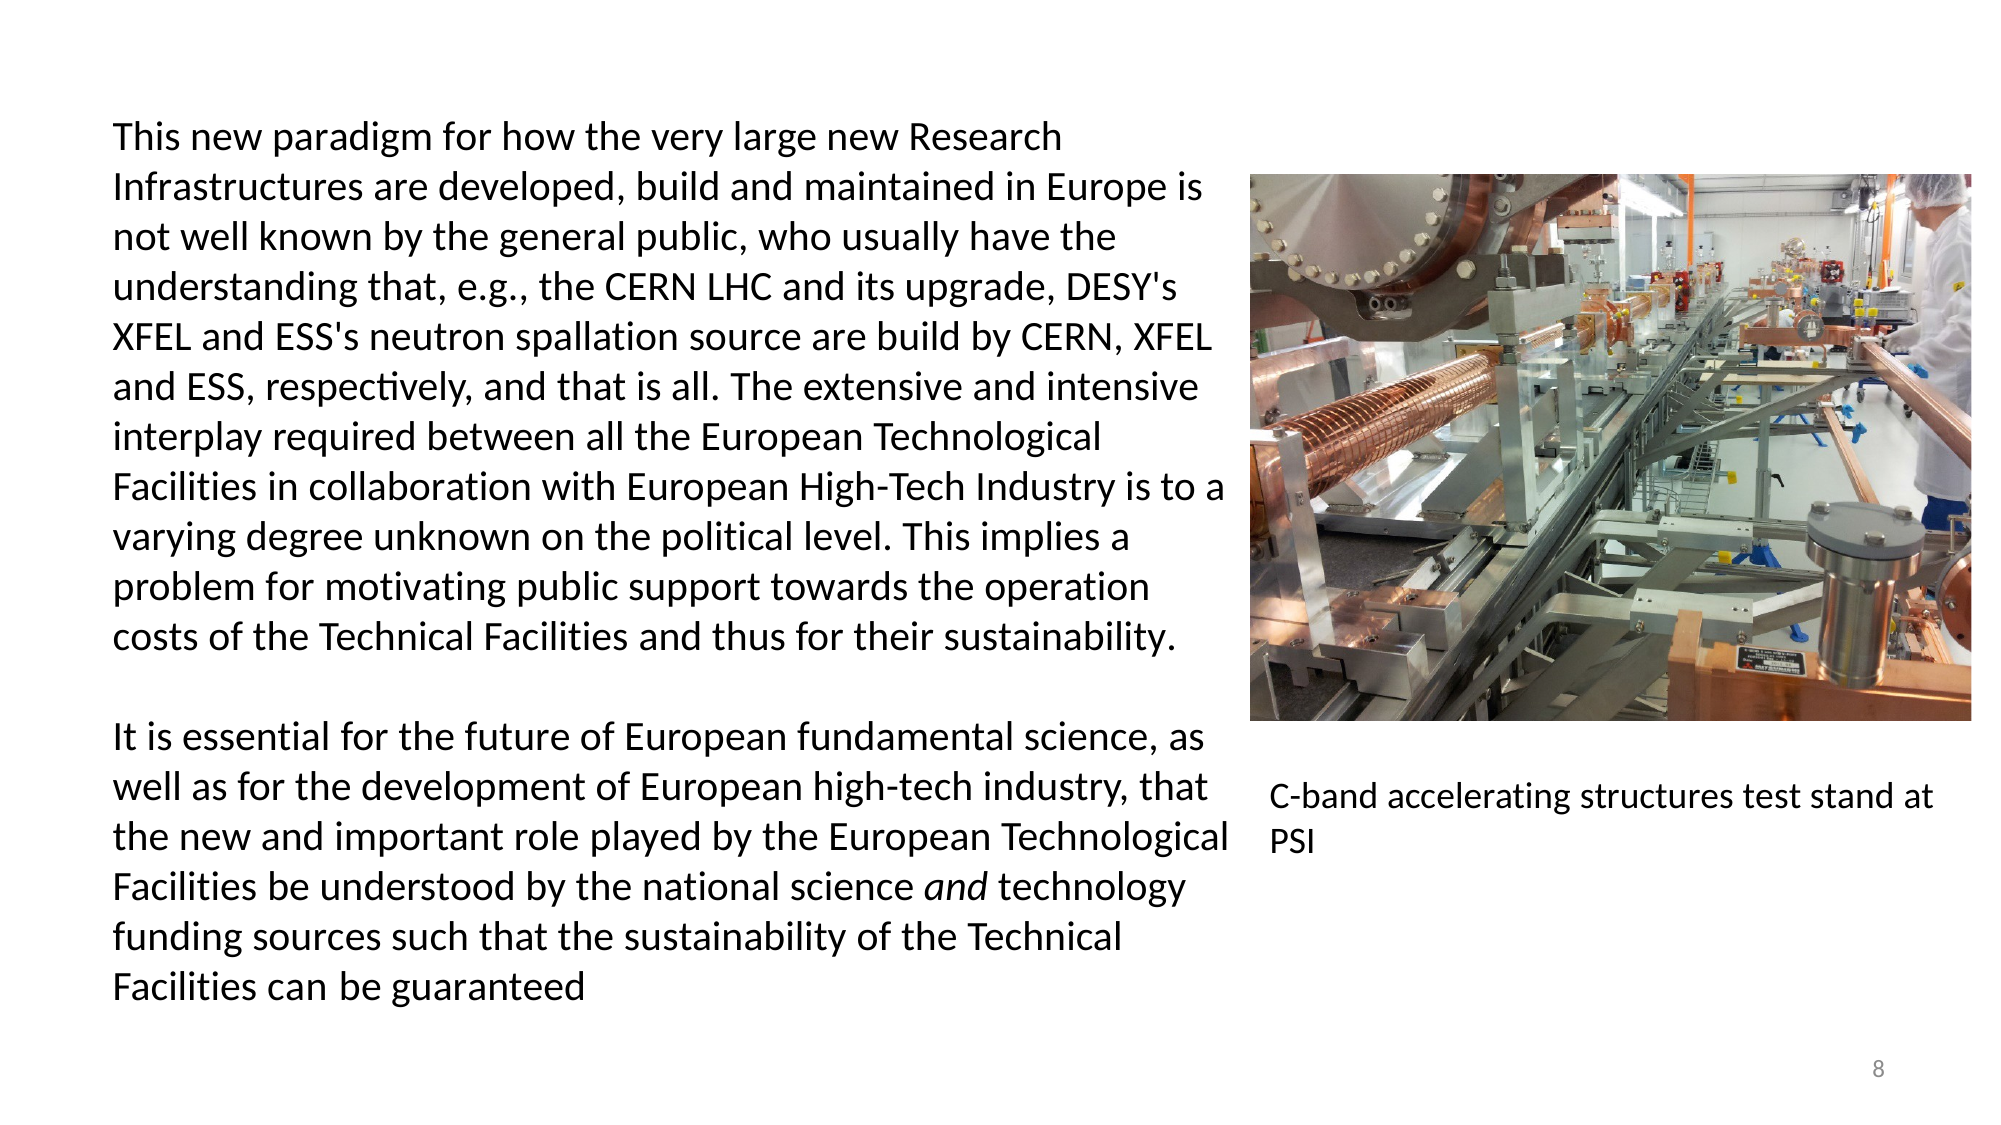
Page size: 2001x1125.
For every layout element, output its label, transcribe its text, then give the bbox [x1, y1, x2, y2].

text_box C-band accelerating structures test stand at PSI [1267, 771, 1988, 862]
slide_number 8 [1449, 1037, 1900, 1098]
text_box [1250, 174, 1972, 721]
text_box This new paradigm for how the very large new Research Infrastructures are developed, build and maintained in Europe is not well known by the general public, who usually have the understanding that, e.g., the CERN LHC and its upgrade, DESY's XFEL and ESS's neutron spallation source are build by CERN, XFEL and ESS, respectively, and that is all. The extensive and intensive interplay required between all the European Technological Facilities in collaboration with European High-Tech Industry is to a varying degree unknown on the political level. This implies a problem for motivating public support towards the operation costs of the Technical Facilities and thus for their sustainability. It is essential for the future of European fundamental science, as well as for the development of European high-tech industry, that the new and important role played by the European Technological Facilities be understood by the national science and technology funding sources such that the sustainability of the Technical Facilities can be guaranteed [110, 108, 1233, 1060]
